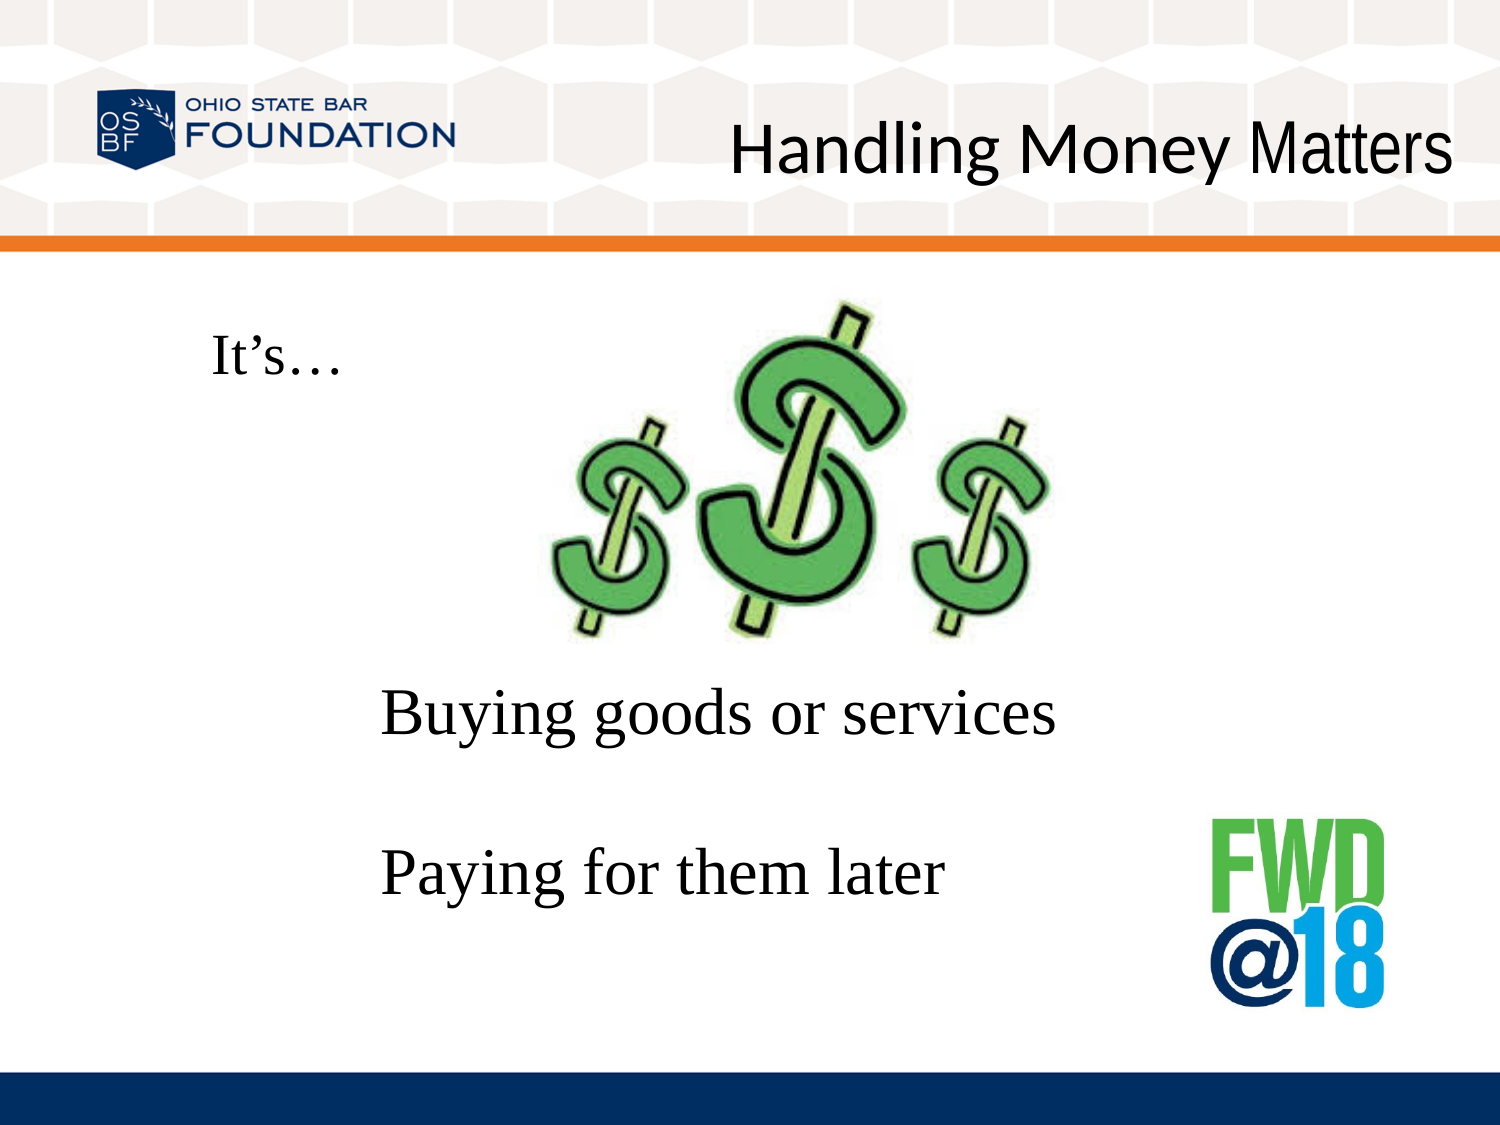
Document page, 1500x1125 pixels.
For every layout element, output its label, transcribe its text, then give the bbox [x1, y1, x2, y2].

text_box It’s… [197, 308, 396, 394]
text_box Buying goods or services Paying for them later [331, 615, 1137, 916]
picture [0, 0, 1500, 1125]
text_box [100, 262, 1438, 1000]
text_box Handling Money Matters [715, 91, 1469, 196]
